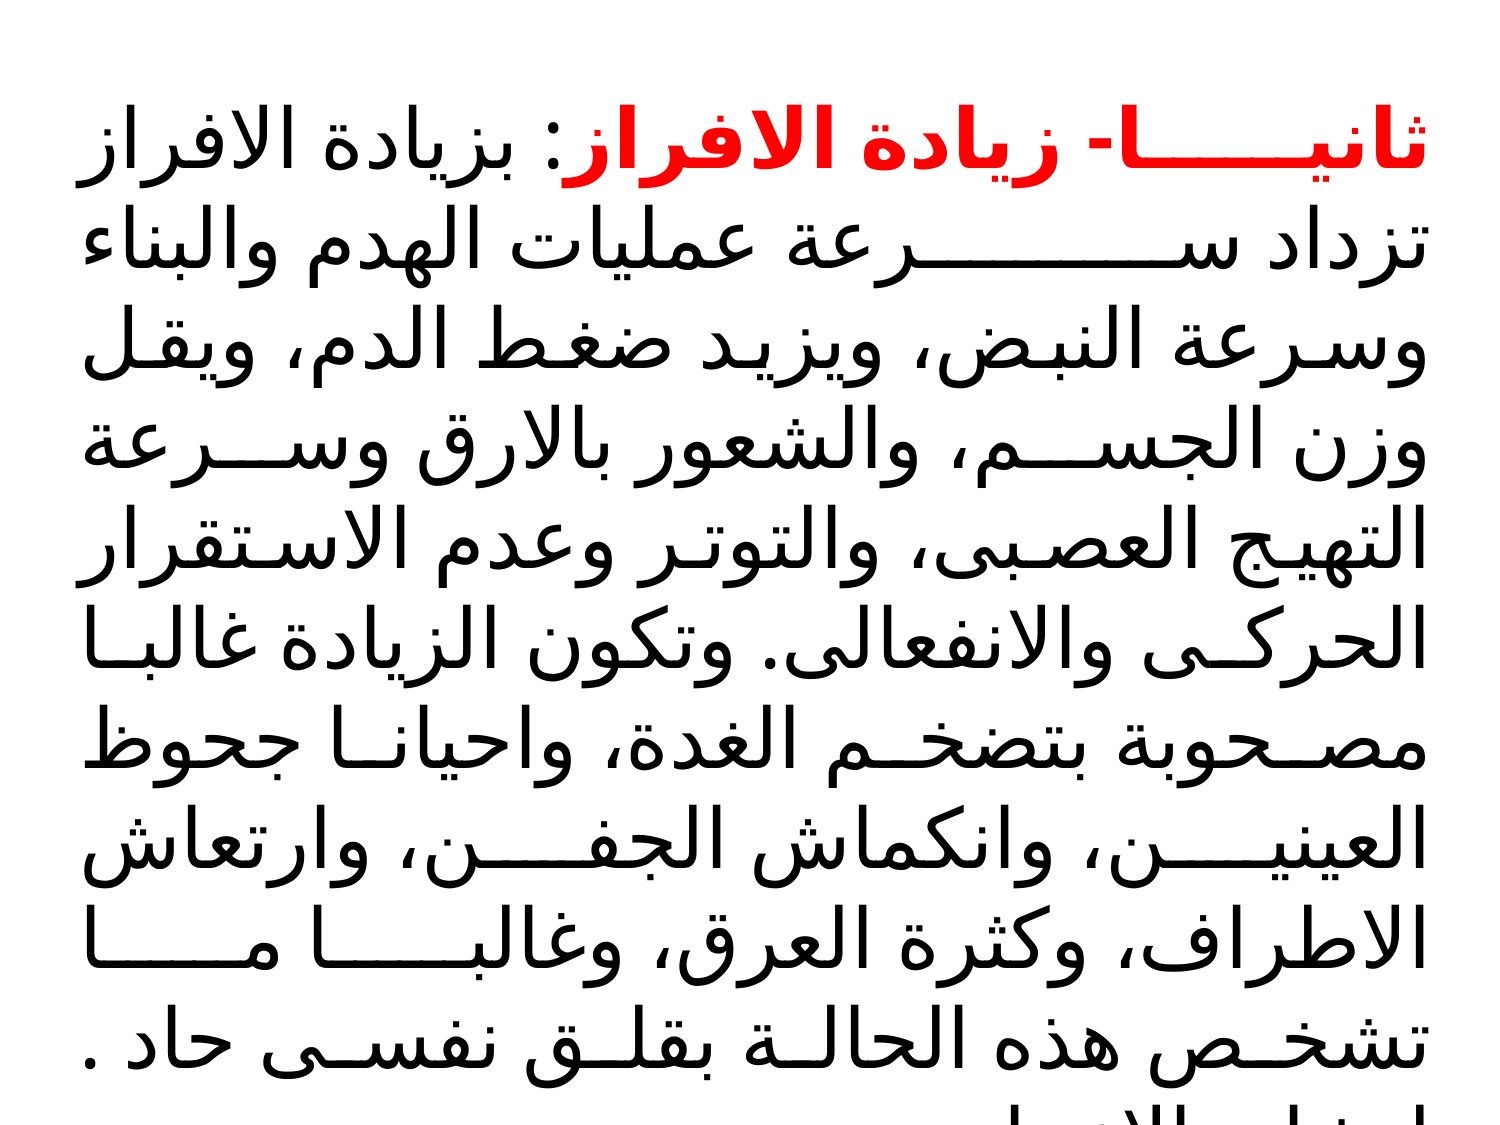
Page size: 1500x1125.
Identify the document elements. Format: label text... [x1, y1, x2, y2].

text_box ثانيا- زيادة الافراز: بزيادة الافراز تزداد سرعة عمليات الهدم والبناء وسرعة النبض، ويزيد ضغط الدم، ويقل وزن الجسم، والشعور بالارق وسرعة التهيج العصبى، والتوتر وعدم الاستقرار الحركى والانفعالى. وتكون الزيادة غالبا مصحوبة بتضخم الغدة، واحيانا جحوظ العينين، وانكماش الجفن، وارتعاش الاطراف، وكثرة العرق، وغالبا ما تشخص هذه الحالة بقلق نفسى حاد . لتشابه الاعراض. [64, 78, 1447, 1125]
